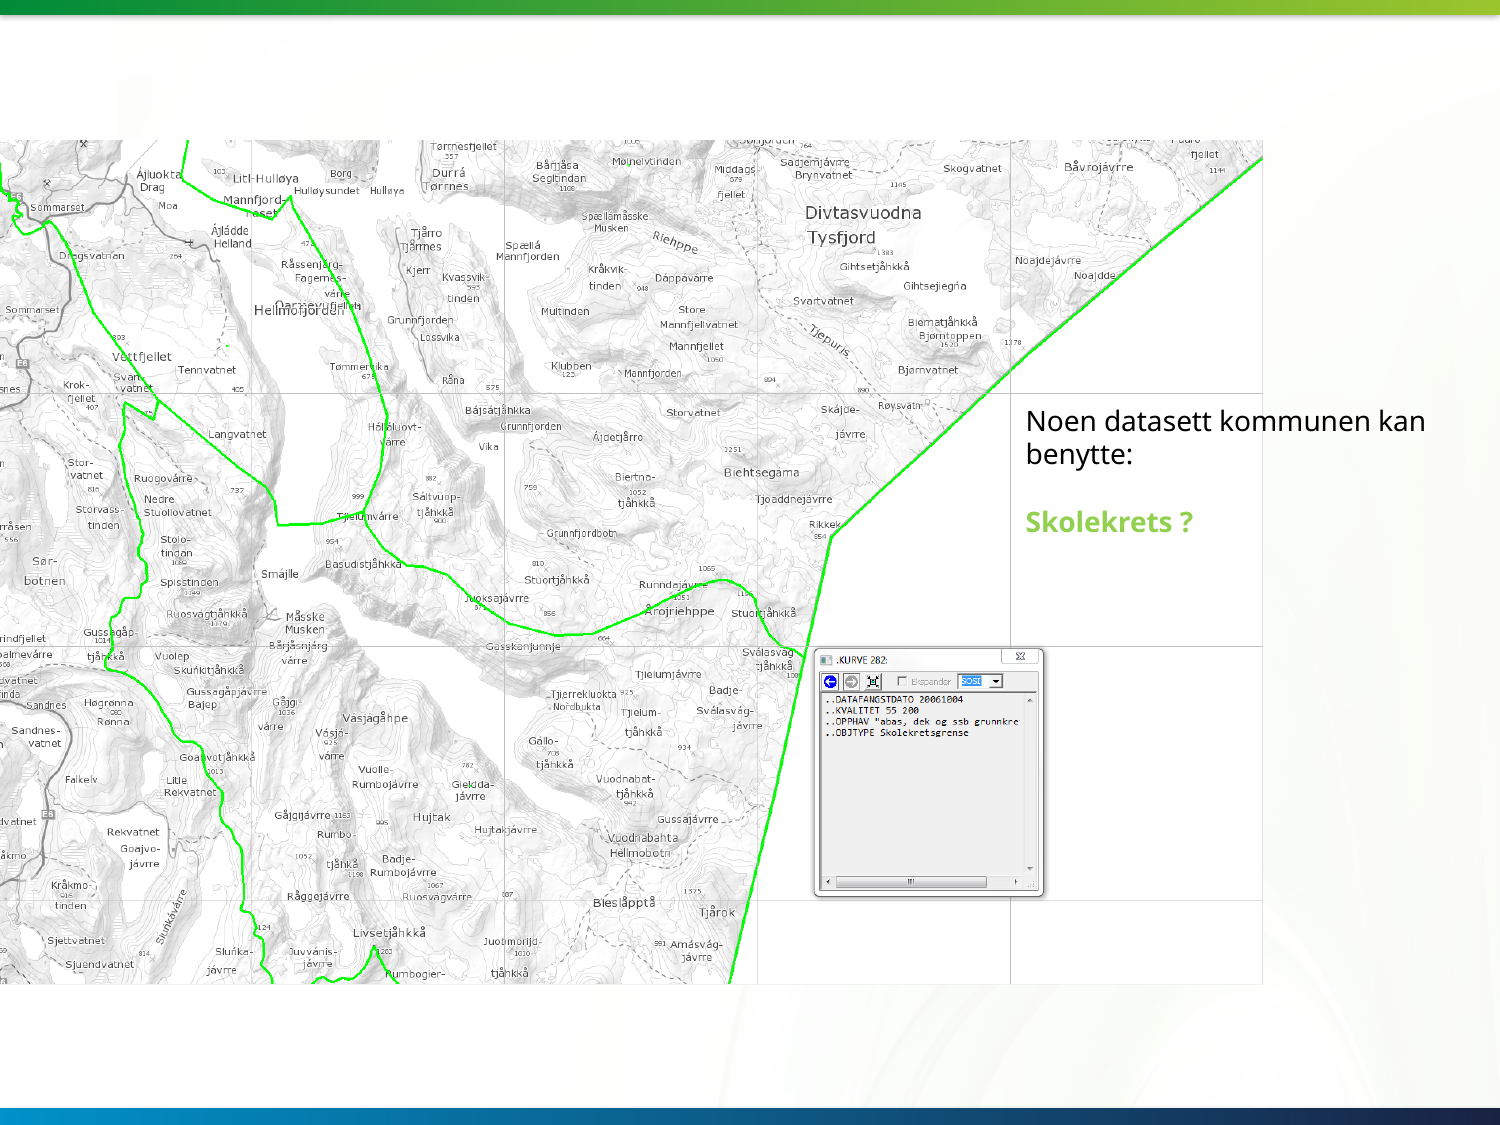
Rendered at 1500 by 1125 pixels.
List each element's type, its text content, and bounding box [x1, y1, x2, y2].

text_box Noen datasett kommunen kan benytte: Skolekrets ? [1266, 395, 1483, 546]
picture [0, 14, 1500, 1125]
